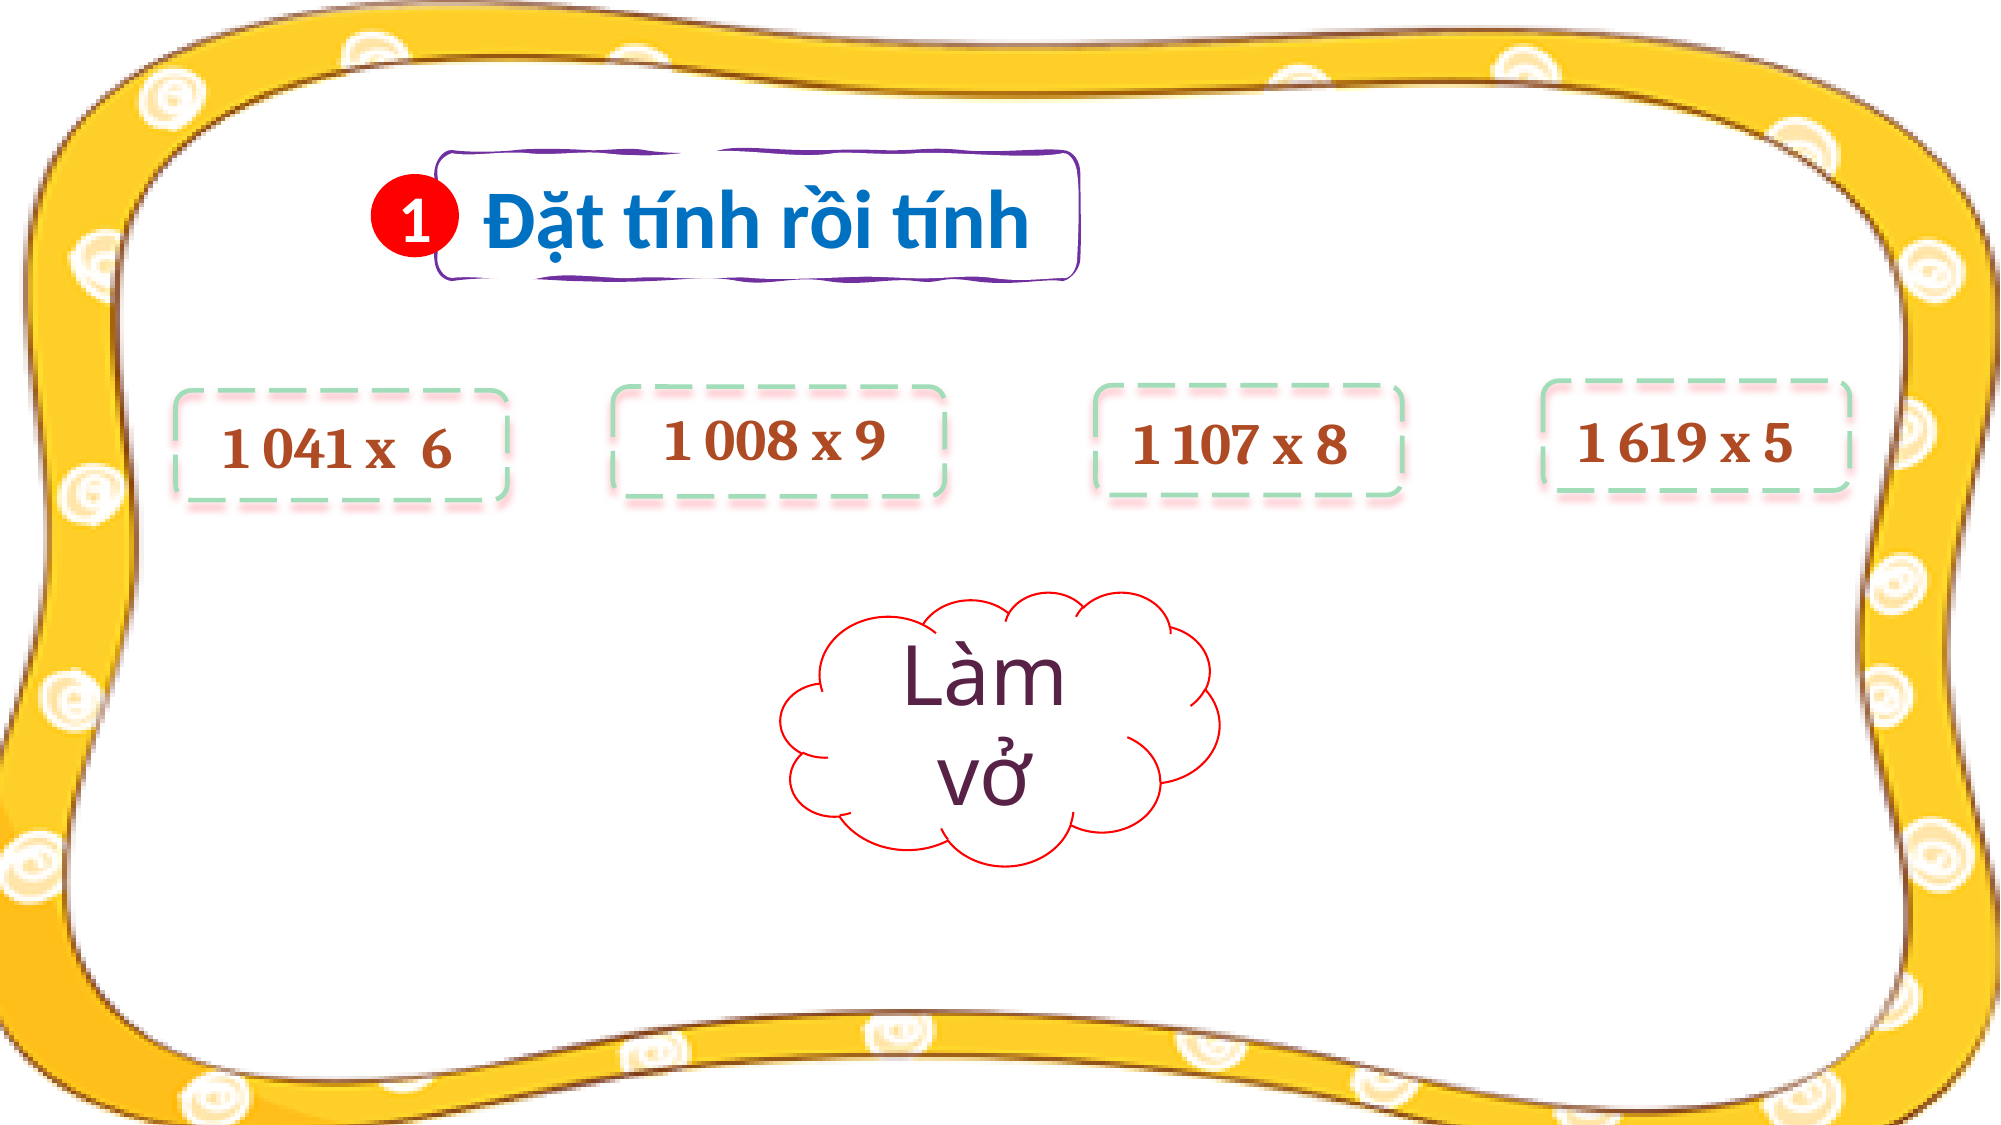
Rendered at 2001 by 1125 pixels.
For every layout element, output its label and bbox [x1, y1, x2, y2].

text_box [370, 153, 1078, 278]
picture [0, 0, 2000, 1125]
